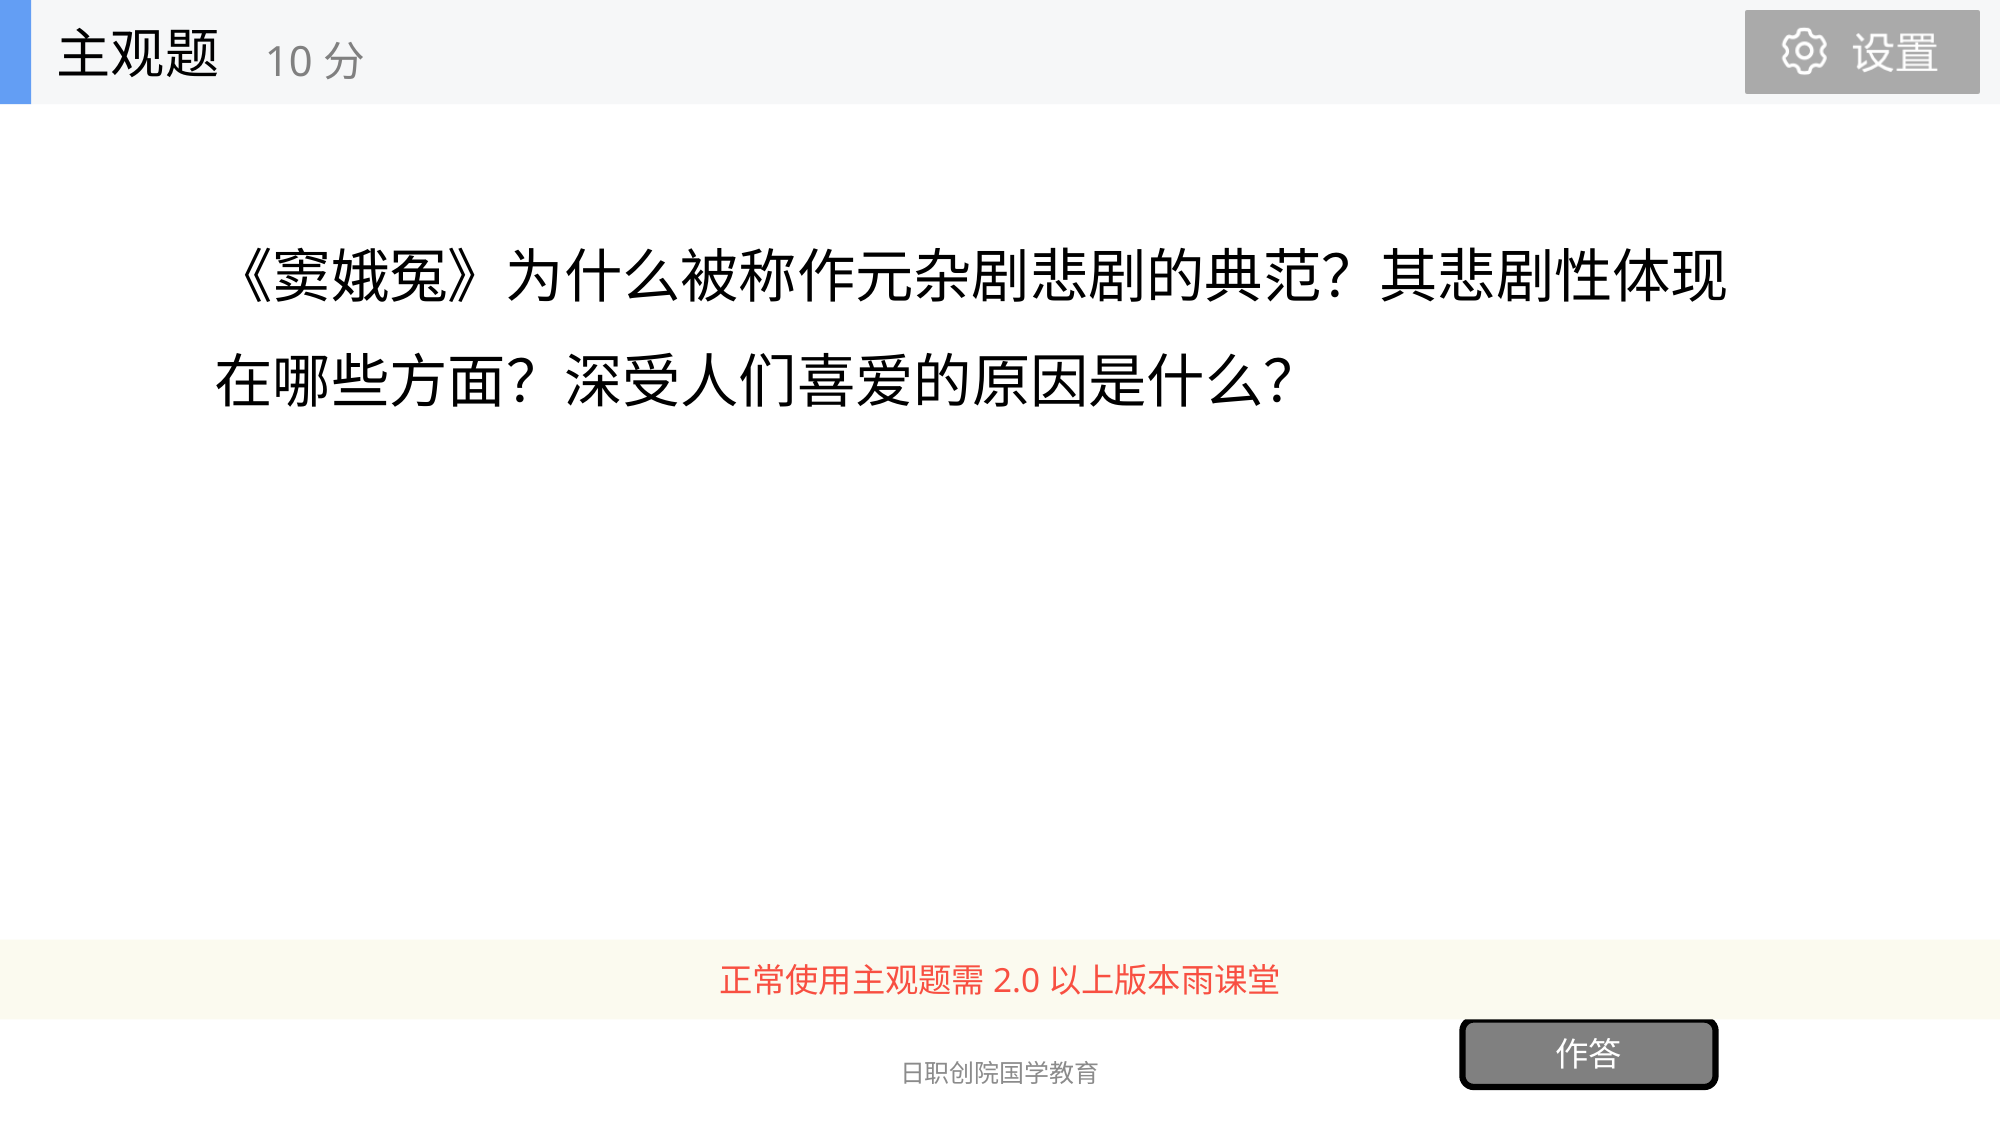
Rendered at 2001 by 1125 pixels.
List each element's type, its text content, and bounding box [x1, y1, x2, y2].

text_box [0, 0, 2000, 105]
text_box 《窦娥冤》为什么被称作元杂剧悲剧的典范？其悲剧性体现在哪些方面？深受人们喜爱的原因是什么？ [200, 133, 1800, 486]
text_box 作答 [1461, 1021, 1717, 1089]
picture [1745, 10, 1980, 94]
text_box 正常使用主观题需2.0以上版本雨课堂 [0, 938, 2000, 1021]
footer 日职创院国学教育 [662, 1042, 1338, 1103]
